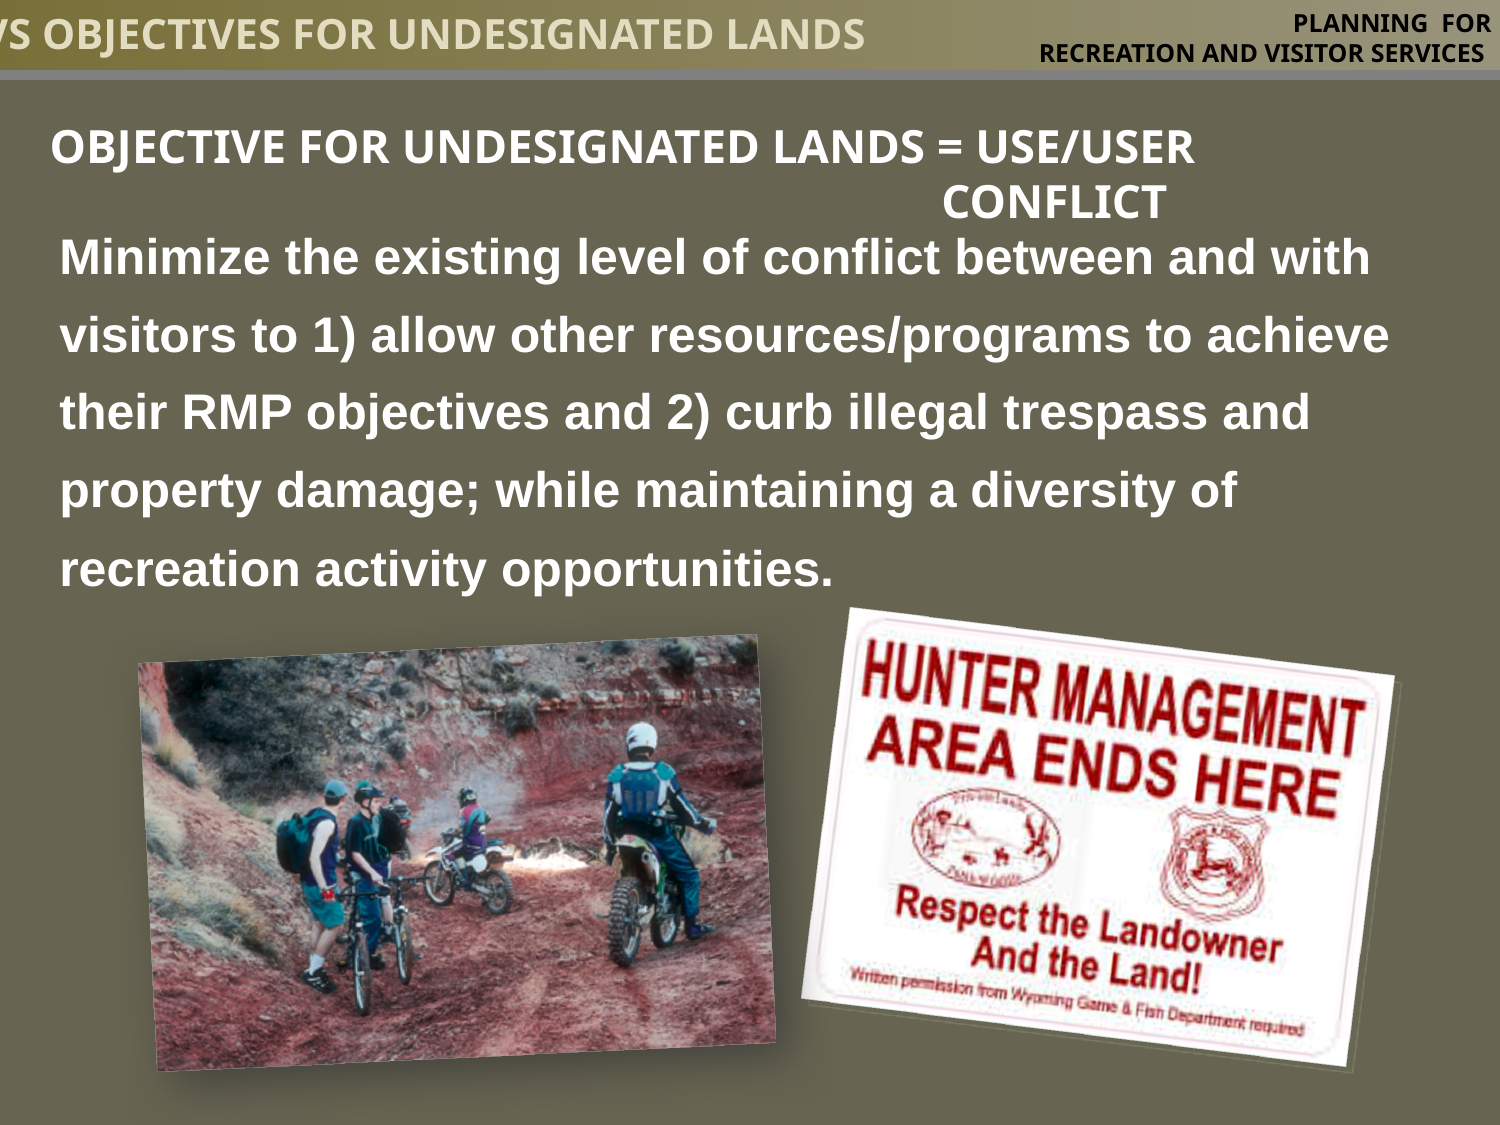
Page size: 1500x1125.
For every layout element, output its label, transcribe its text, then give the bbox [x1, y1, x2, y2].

text_box Minimize the existing level of conflict between and with visitors to 1) allow other resources/programs to achieve their RMP objectives and 2) curb illegal trespass and property damage; while maintaining a diversity of recreation activity opportunities. [44, 198, 1456, 604]
text_box Objective for Undesignated Lands = Use/User Conflict [34, 110, 1449, 286]
title PLANNING FOR RECREATION AND VISITOR SERVICES [987, 0, 1500, 68]
text_box [0, 0, 1500, 70]
text_box R&VS Objectives for Undesignated Lands [0, 0, 881, 65]
picture [802, 608, 1394, 1066]
picture [139, 635, 776, 1071]
